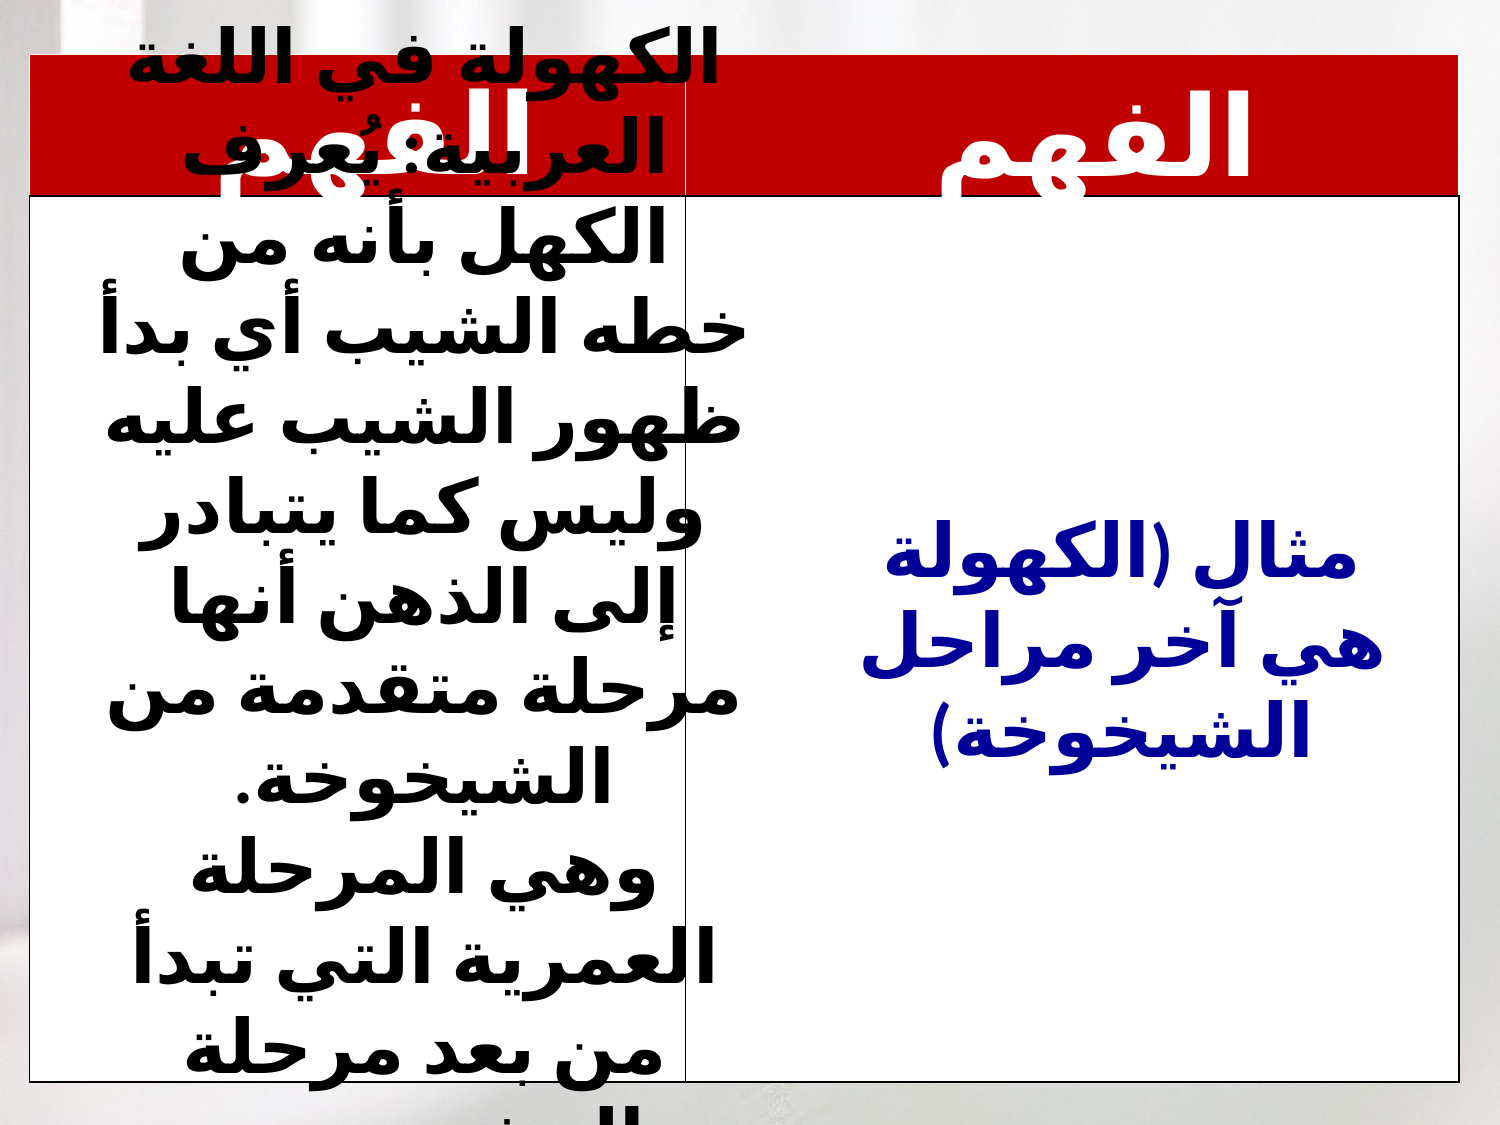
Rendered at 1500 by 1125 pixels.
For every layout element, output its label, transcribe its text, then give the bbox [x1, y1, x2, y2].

table_header [30, 55, 108, 195]
text_box الفهم الصحيح [108, 54, 643, 206]
table_header [686, 55, 1458, 195]
text_box الفهم المغلوط [820, 56, 1372, 209]
text_box الكهولة في اللغة العربية: يُعرف الكهل بأنه من خطه الشيب أي بدأ ظهور الشيب عليه وليس كما يتبادر إلى الذهن أنها مرحلة متقدمة من الشيخوخة. وهي المرحلة العمرية التي تبدأ من بعد مرحلة الرشد وحتى مرحلة الشيخوخة. [70, 221, 779, 1055]
table_header [643, 55, 685, 195]
table_cell [686, 197, 1458, 1081]
picture [0, 0, 1500, 1125]
table_cell [30, 197, 685, 1081]
text_box مثال (الكهولة هي آخر مراحل الشيخوخة) [820, 495, 1424, 693]
